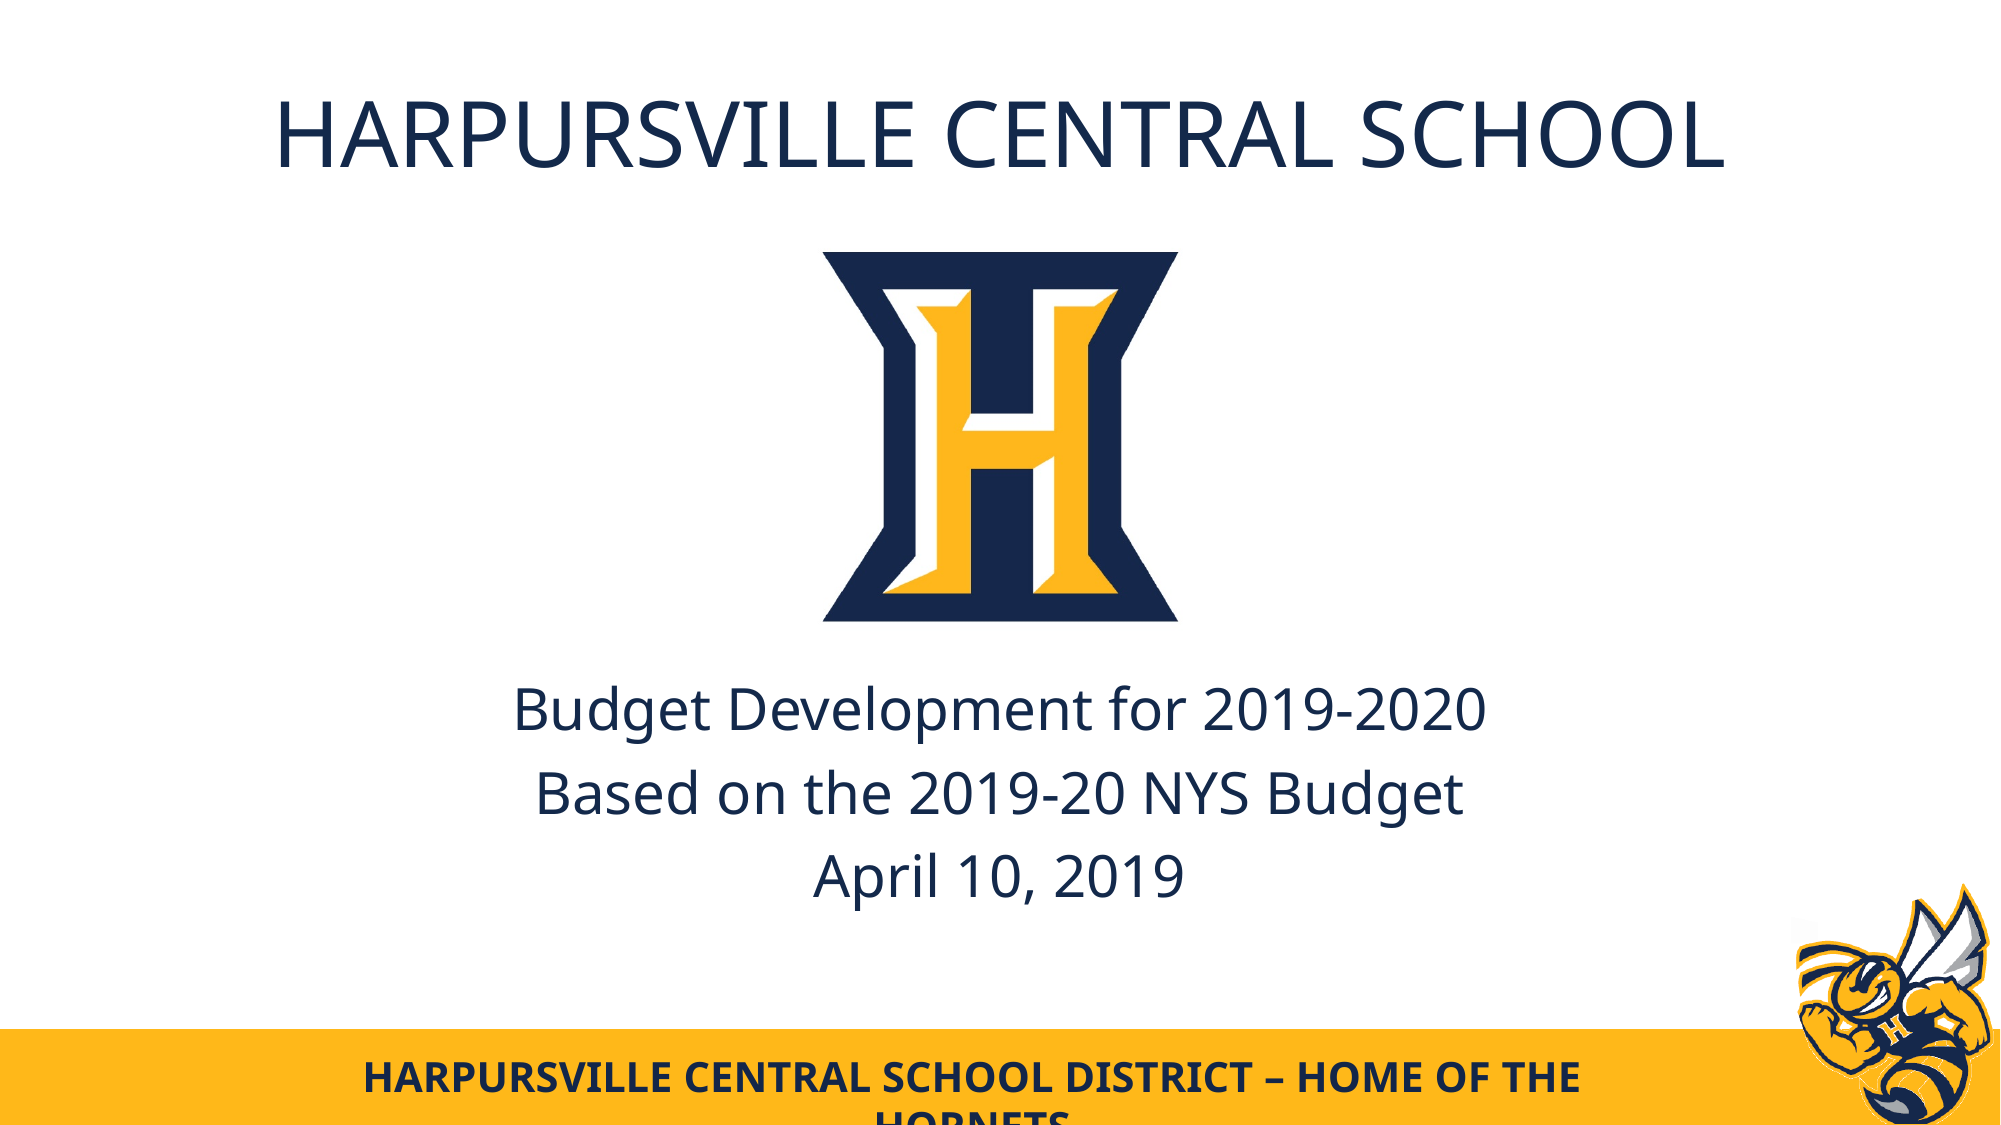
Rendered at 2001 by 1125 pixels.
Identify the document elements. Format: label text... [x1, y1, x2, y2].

picture [779, 215, 1221, 658]
picture [1791, 882, 1999, 1124]
text_box [921, 1078, 1115, 1125]
list Budget Development for 2019-2020 Based on the 2019-20 NYS Budget April 10, 2019 [137, 672, 1863, 975]
title HARPURSVILLE CENTRAL SCHOOL [137, 59, 1863, 216]
